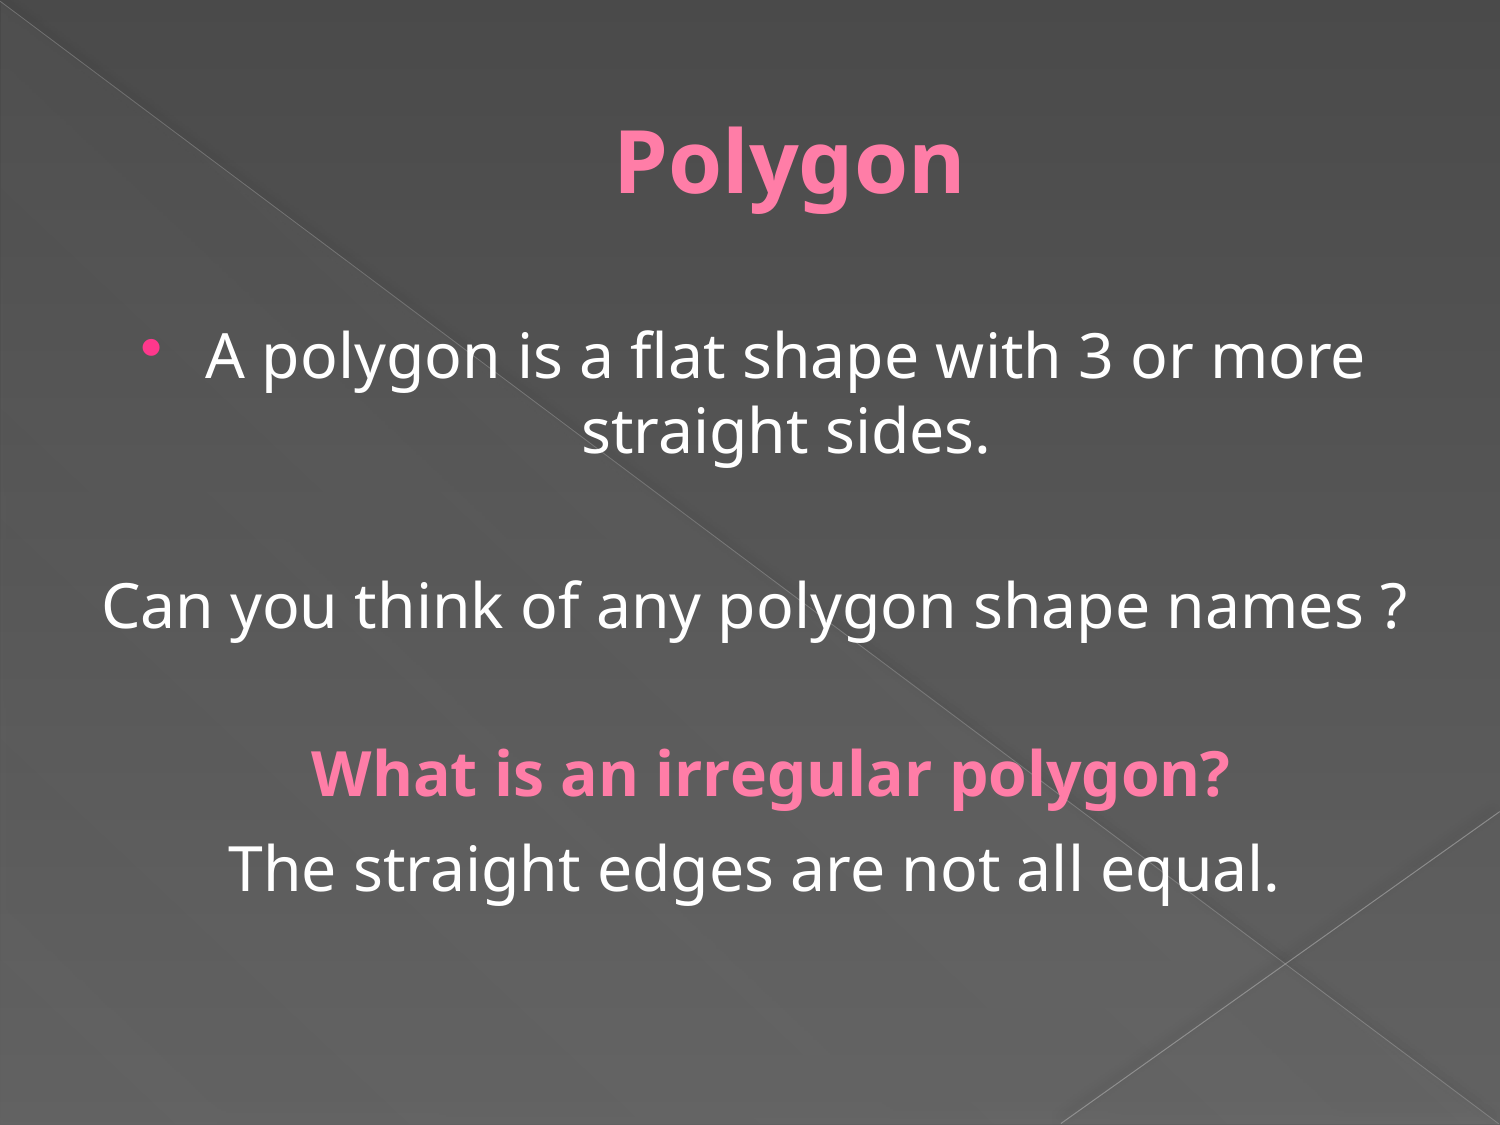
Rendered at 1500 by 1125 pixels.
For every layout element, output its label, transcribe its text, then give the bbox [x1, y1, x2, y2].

text_box What is an irregular polygon? [64, 656, 1415, 887]
list A polygon is a flat shape with 3 or more straight sides. Can you think of any polygon shape names ? The straight edges are not all equal. [75, 308, 1425, 1059]
title Polygon [75, 43, 1425, 274]
